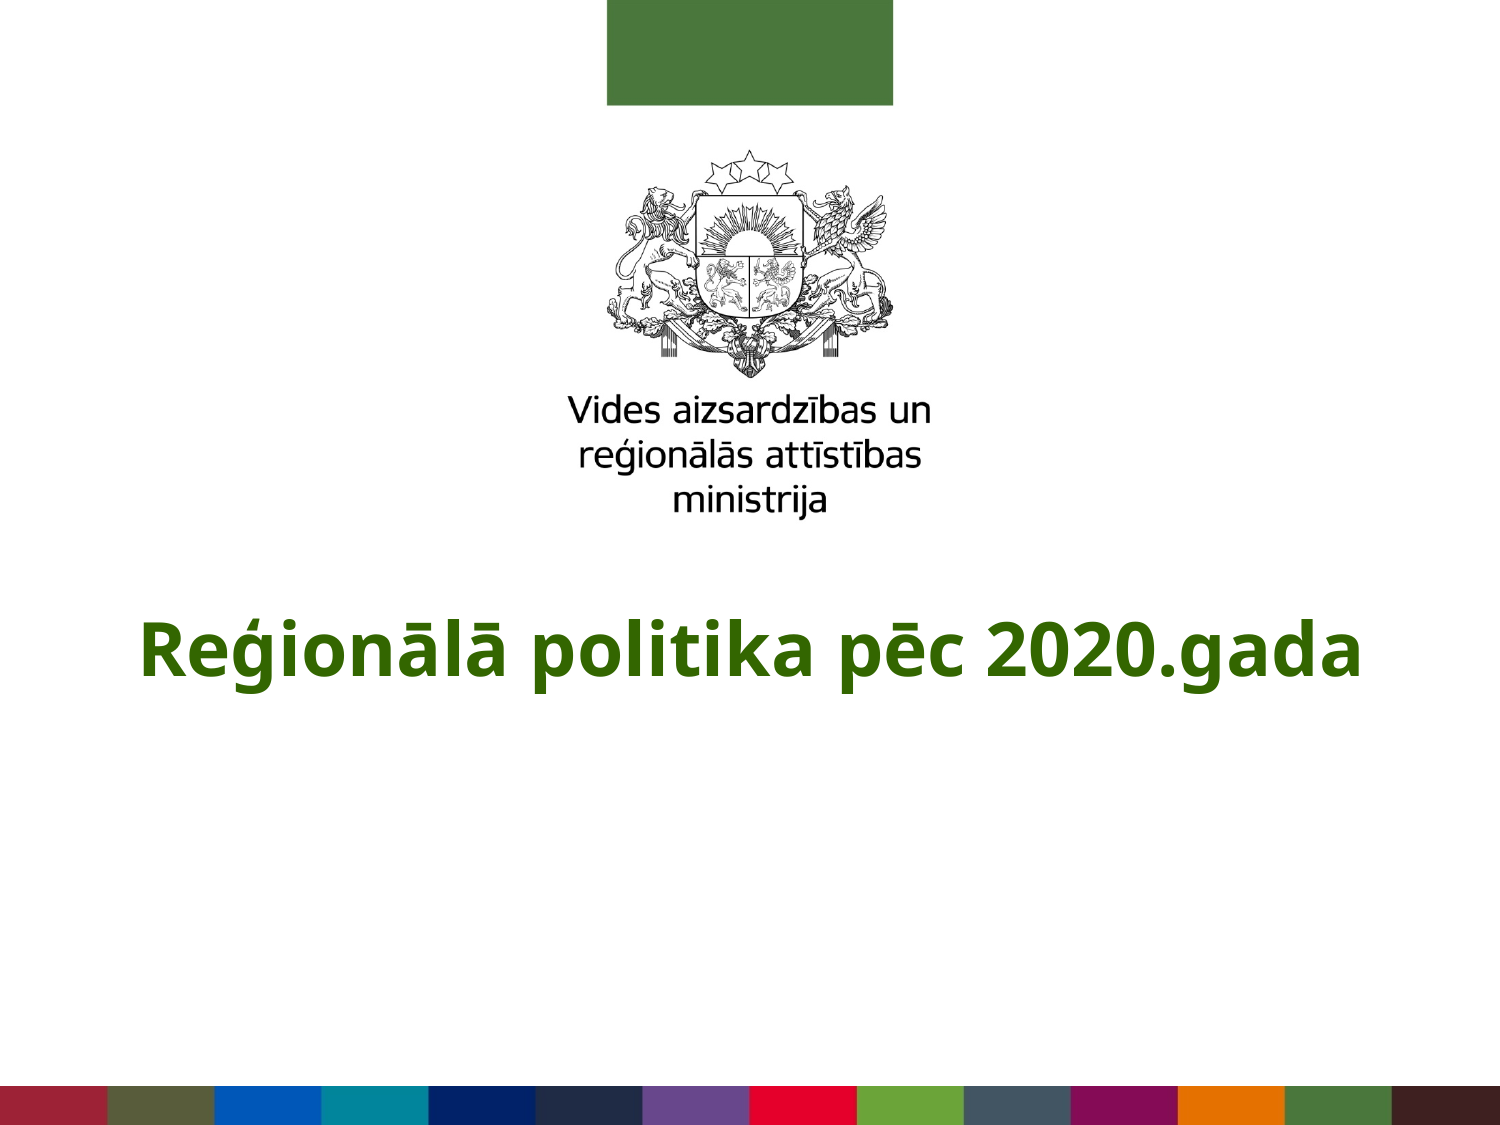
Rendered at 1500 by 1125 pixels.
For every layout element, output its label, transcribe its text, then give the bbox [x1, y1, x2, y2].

picture [440, 0, 1060, 593]
picture [0, 1086, 320, 1125]
title Reģionālā politika pēc 2020.gada [112, 593, 1391, 877]
picture [326, 1086, 1500, 1125]
